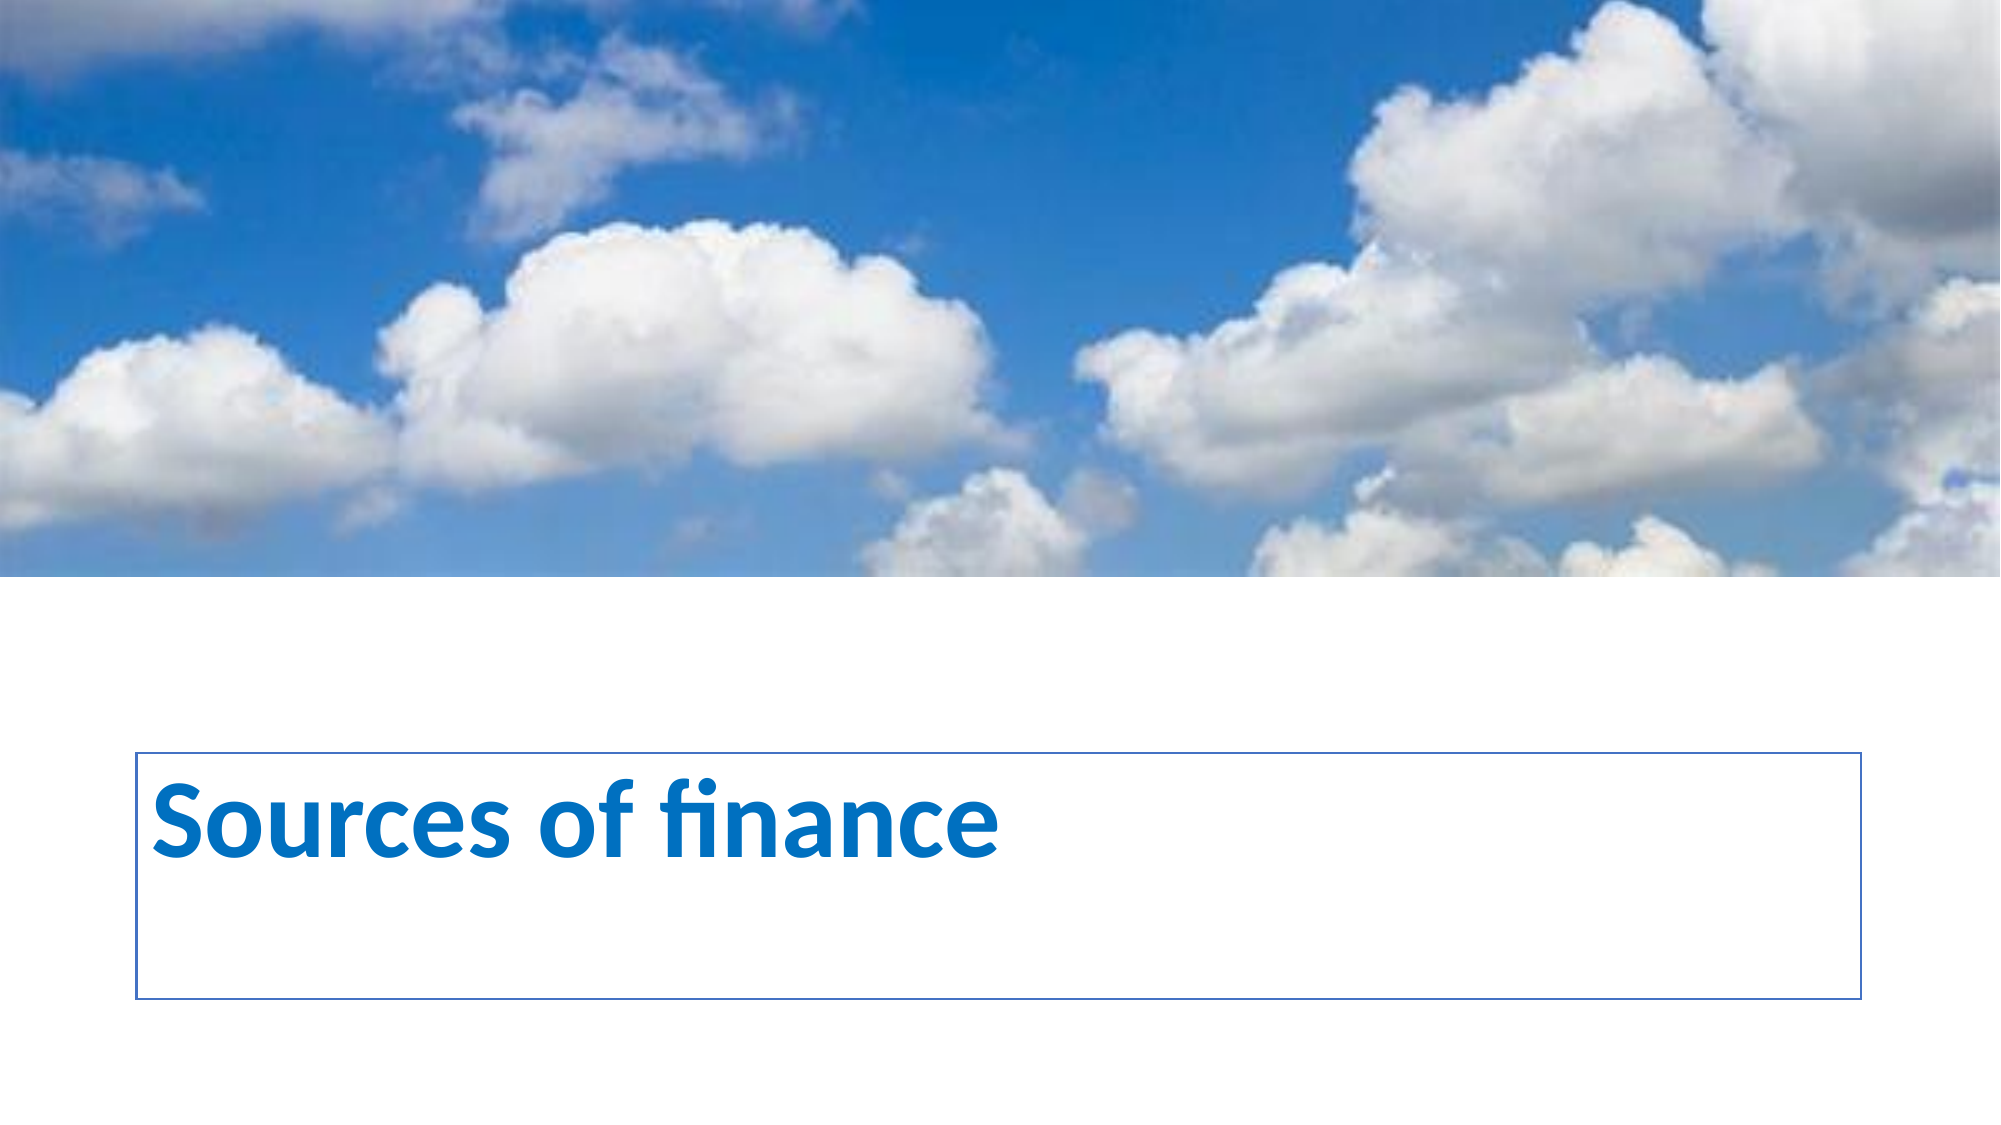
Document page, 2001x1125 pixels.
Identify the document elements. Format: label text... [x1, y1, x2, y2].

picture [0, 0, 2000, 577]
list Sources of finance [135, 752, 1862, 1000]
